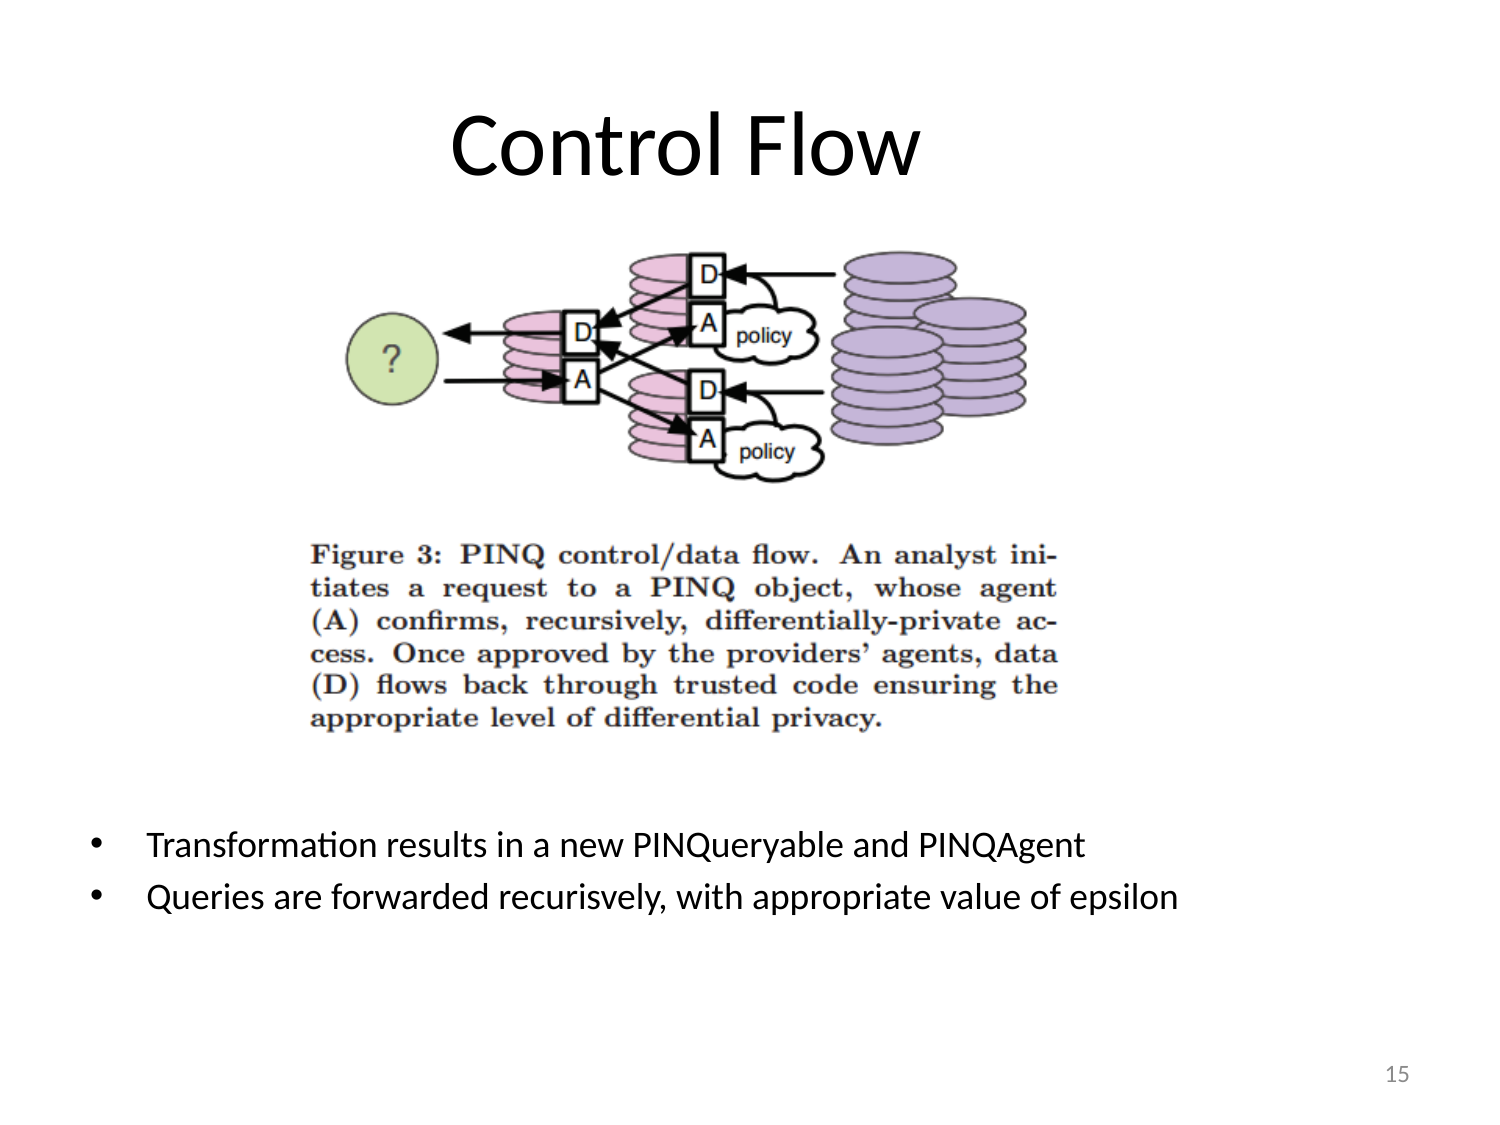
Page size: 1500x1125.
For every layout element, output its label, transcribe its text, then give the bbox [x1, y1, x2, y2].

picture [274, 224, 1069, 744]
title Control Flow [75, 45, 1425, 233]
list Transformation results in a new PINQueryable and PINQAgent Queries are forwarded recurisvely, with appropriate value of epsilon [75, 812, 1425, 1005]
slide_number 15 [1074, 1042, 1425, 1103]
